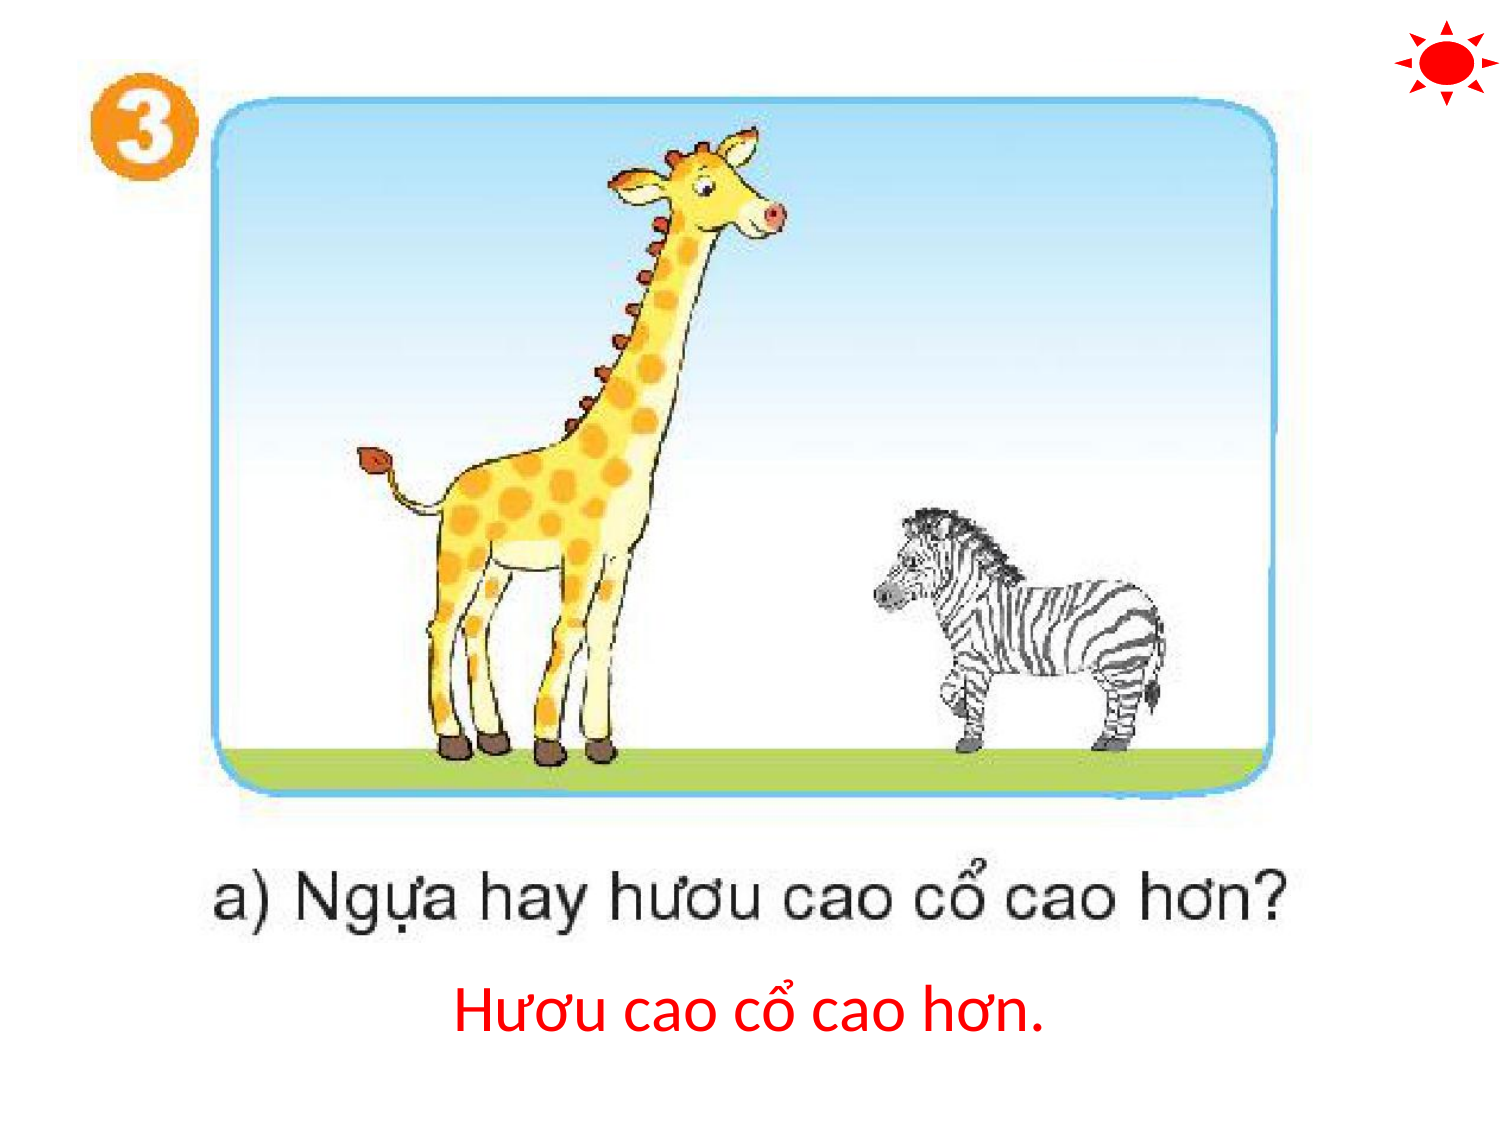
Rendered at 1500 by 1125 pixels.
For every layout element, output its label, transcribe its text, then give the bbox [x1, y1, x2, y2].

text_box [1479, 55, 1500, 72]
text_box [1437, 89, 1457, 112]
picture [77, 59, 1313, 961]
text_box [1462, 76, 1490, 98]
text_box [1404, 76, 1431, 98]
text_box [1437, 14, 1457, 37]
text_box [1417, 39, 1477, 88]
text_box Hươu cao cổ cao hơn. [189, 961, 1311, 1069]
text_box [1404, 28, 1431, 51]
text_box [1386, 55, 1414, 72]
text_box [1462, 28, 1490, 51]
